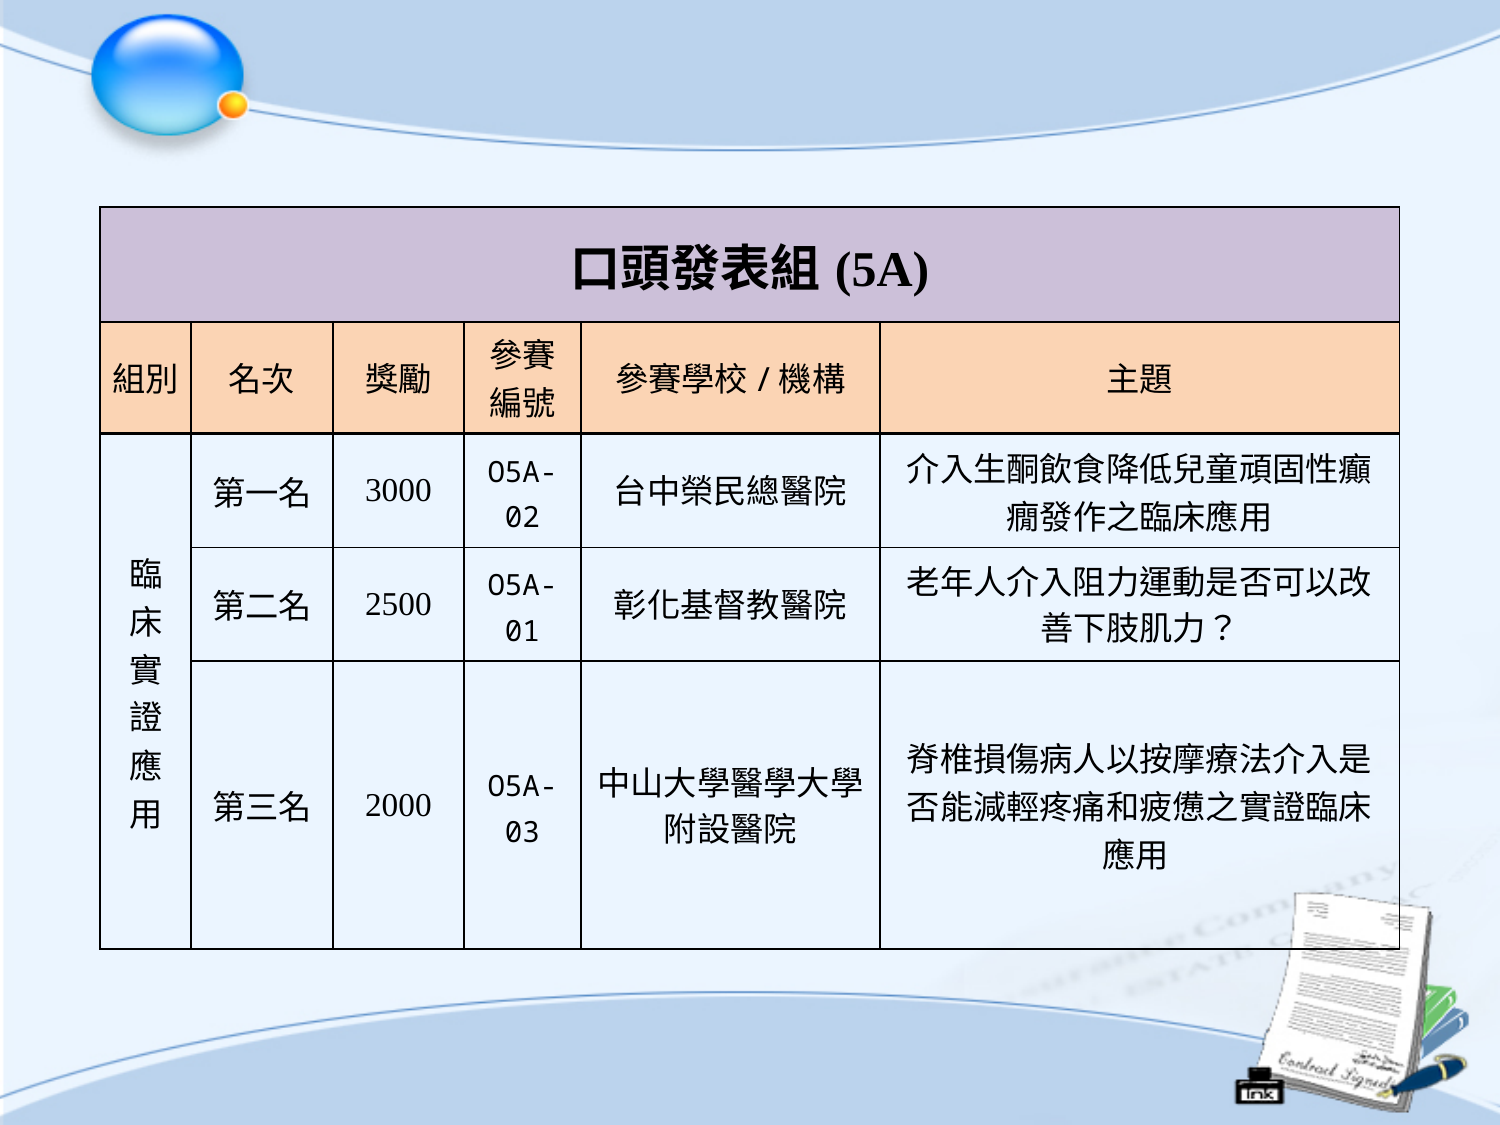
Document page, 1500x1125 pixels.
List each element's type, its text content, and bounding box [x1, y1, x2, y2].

table_cell 名次 [192, 323, 332, 432]
table_header 口頭發表組(5A) [101, 208, 1399, 321]
table_cell 老年人介入阻力運動是否可以改善下肢肌力？ [881, 548, 1399, 660]
table_header 3000 [334, 435, 463, 547]
table_cell 第二名 [192, 548, 332, 660]
table_cell O5A-01 [465, 548, 580, 660]
table_header 第一名 [192, 435, 332, 547]
table_header 台中榮民總醫院 [582, 435, 879, 547]
table_header 介入生酮飲食降低兒童頑固性癲癇發作之臨床應用 [881, 435, 1399, 547]
table_cell 2000 [334, 662, 463, 948]
table_cell 組別 [101, 323, 190, 432]
table_cell 獎勵 [334, 323, 463, 432]
table_header 臨床實證應用 [101, 435, 190, 948]
table_header O5A-02 [465, 435, 580, 547]
table_cell 彰化基督教醫院 [582, 548, 879, 660]
table_cell 參賽學校/機構 [582, 323, 879, 432]
picture [0, 0, 1500, 1125]
table_cell 中山大學醫學大學附設醫院 [582, 662, 879, 948]
table_cell 第三名 [192, 662, 332, 948]
table_cell 2500 [334, 548, 463, 660]
table_cell 脊椎損傷病人以按摩療法介入是否能減輕疼痛和疲憊之實證臨床應用 [881, 662, 1399, 948]
table_cell 主題 [881, 323, 1399, 432]
table_cell O5A-03 [465, 662, 580, 948]
table_cell 參賽編號 [465, 323, 580, 432]
